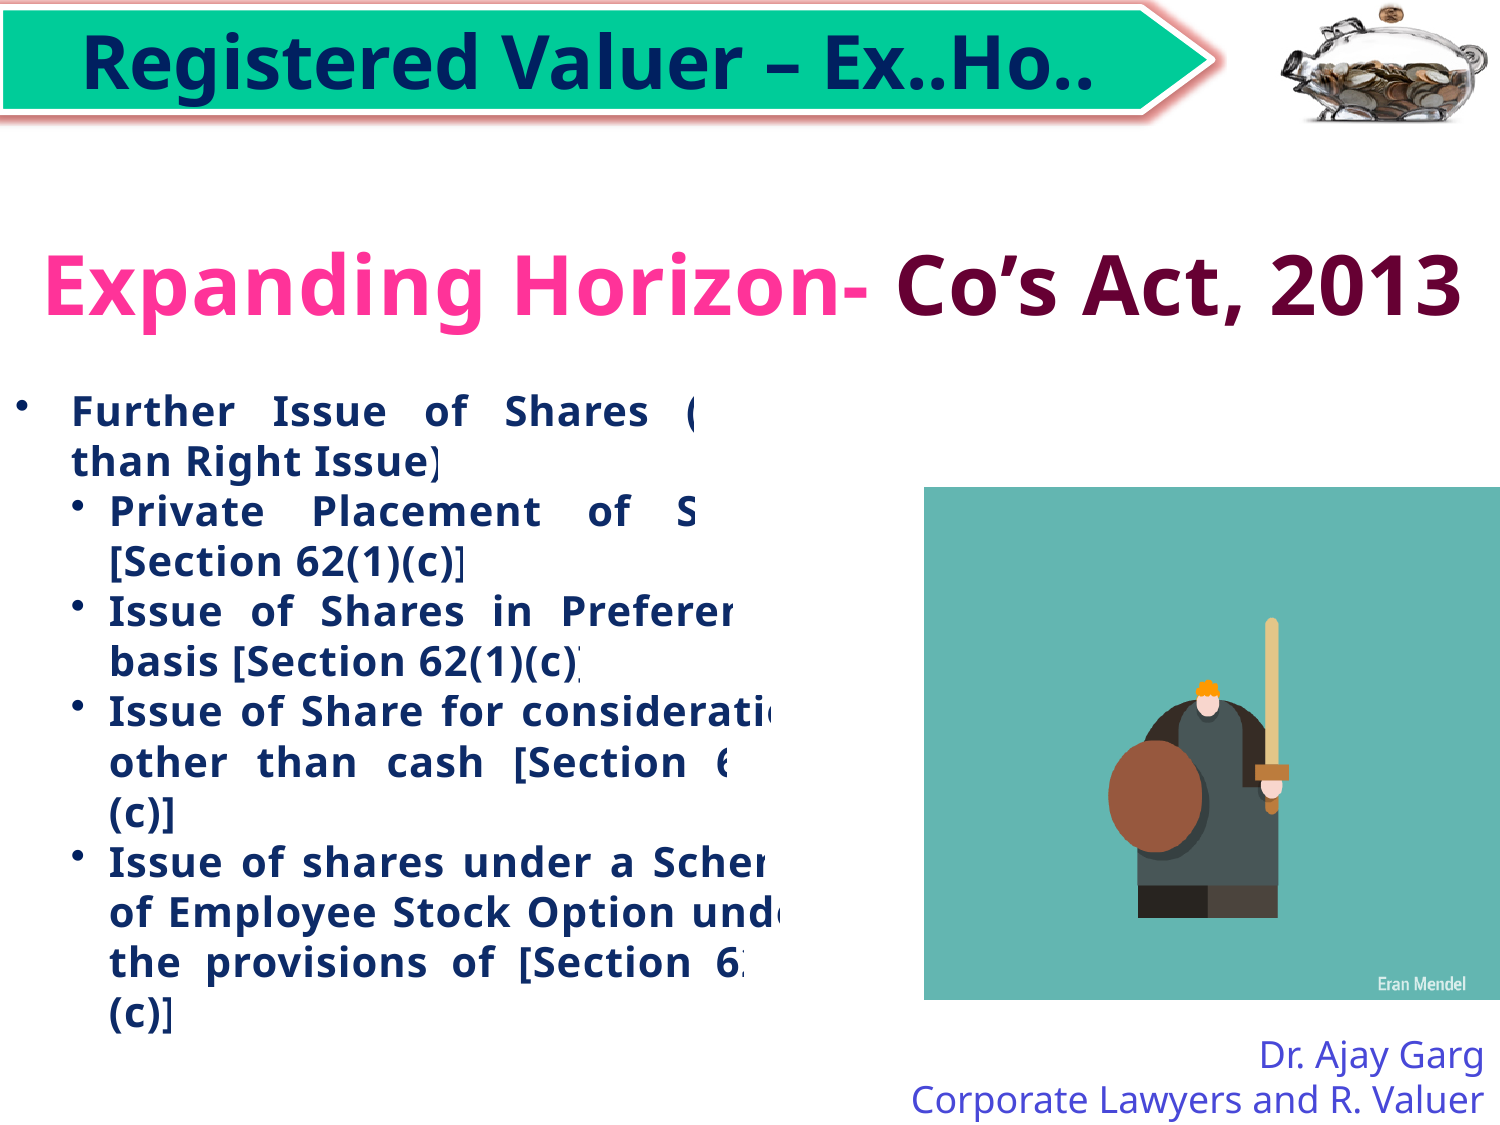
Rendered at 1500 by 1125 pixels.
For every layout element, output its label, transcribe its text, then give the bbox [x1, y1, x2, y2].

text_box Further Issue of Shares (other than Right Issue): Private Placement of Shares [Section 62(1)(c)]; Issue of Shares in Preferential basis [Section 62(1)(c)]; Issue of Share for consideration other than cash [Section 62(1)(c)] Issue of shares under a Scheme of Employee Stock Option under the provisions of [Section 62(1)(c)] [0, 377, 838, 1043]
picture [1274, 0, 1500, 124]
picture [924, 487, 1500, 1001]
text_box Expanding Horizon- Co’s Act, 2013 [4, 224, 1500, 340]
text_box Registered Valuer – Ex..Ho.. [0, 4, 1216, 116]
text_box Dr. Ajay Garg Corporate Lawyers and R. Valuer [650, 1023, 1500, 1125]
